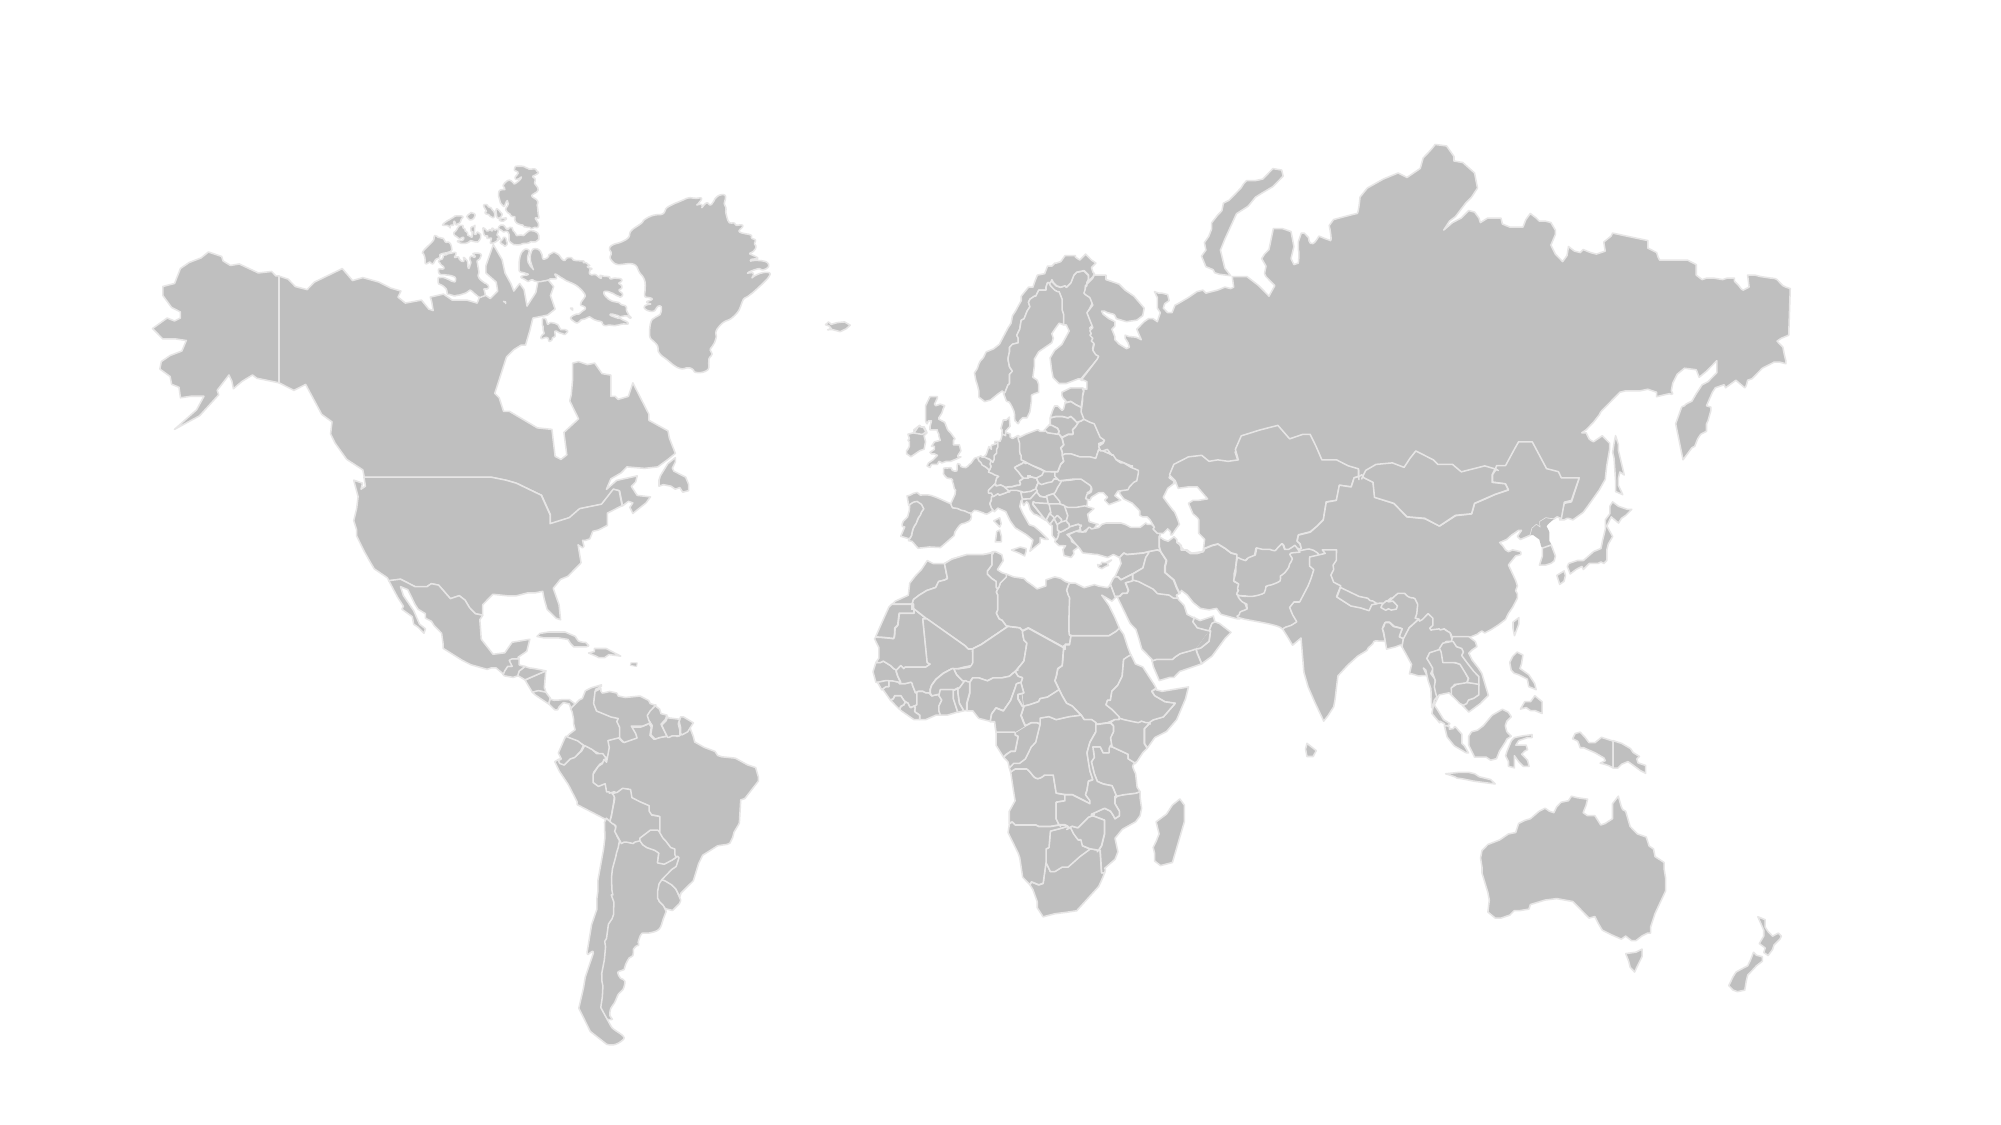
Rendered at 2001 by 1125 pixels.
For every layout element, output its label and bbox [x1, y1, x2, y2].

text_box [152, 144, 1791, 1046]
